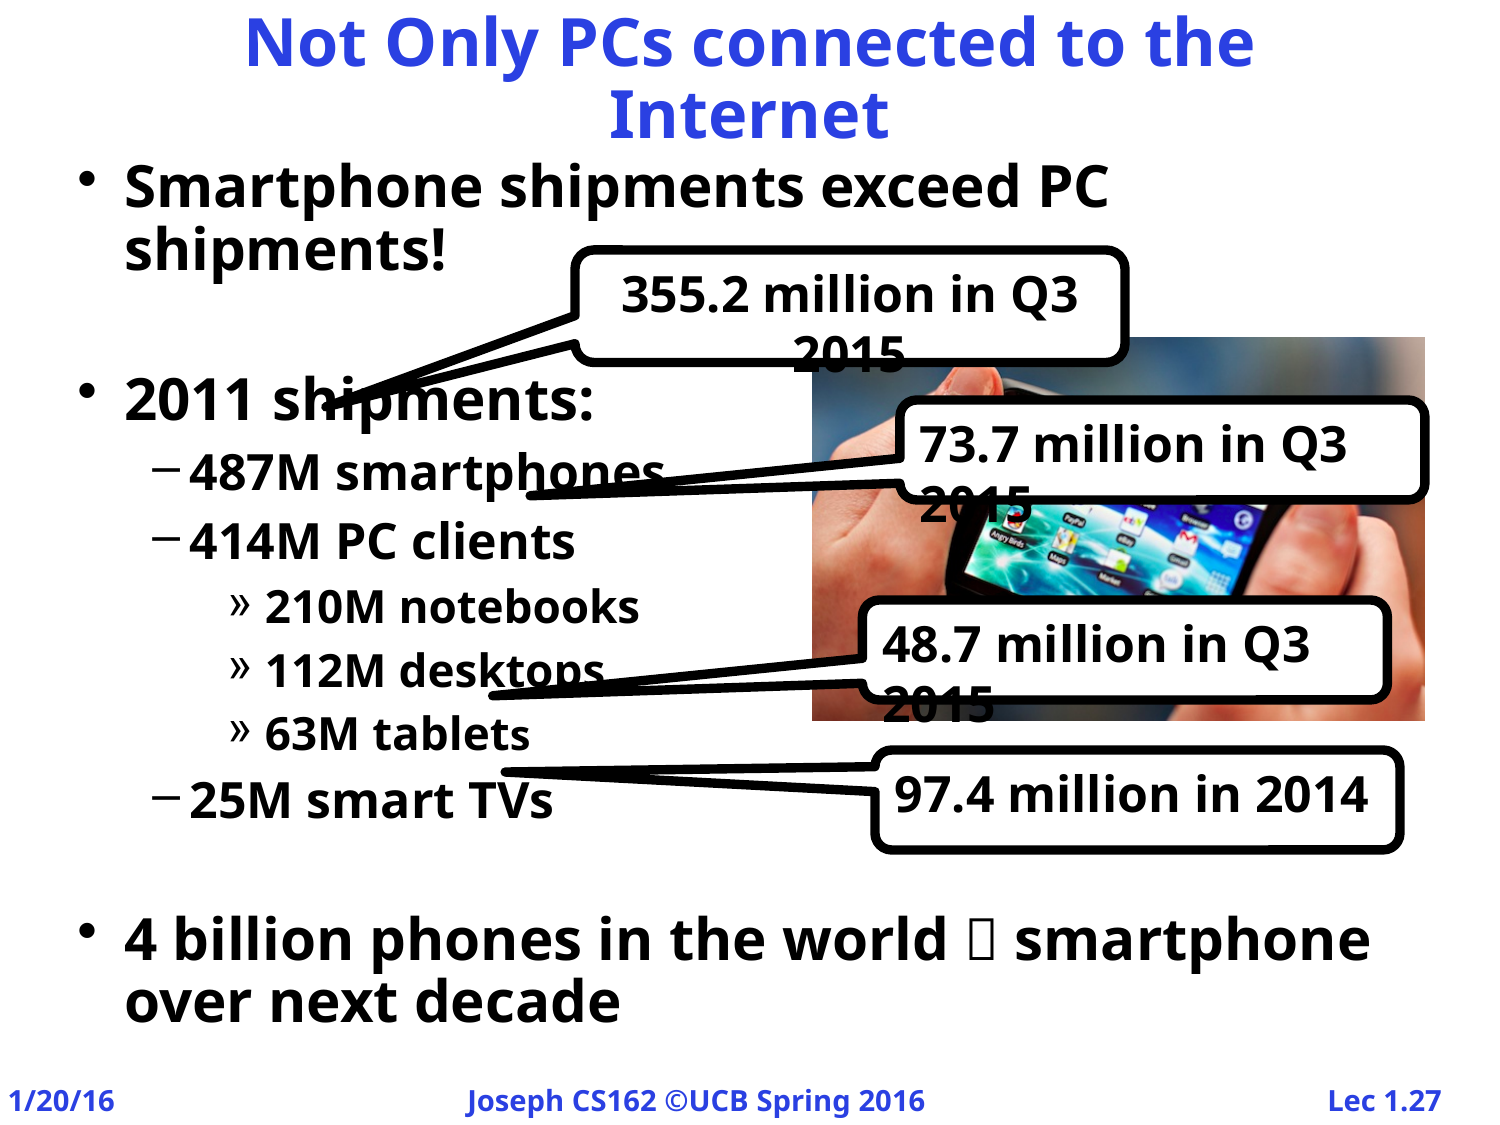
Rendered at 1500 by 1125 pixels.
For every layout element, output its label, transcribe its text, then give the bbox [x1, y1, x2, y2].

text_box 97.4 million in 2014 [505, 750, 1400, 850]
picture [812, 337, 1426, 721]
text_box 73.7 million in Q3 2015 [530, 467, 807, 496]
title Not Only PCs connected to the Internet [99, 37, 1400, 125]
text_box 48.7 million in Q3 2015 [492, 663, 807, 696]
list Smartphone shipments exceed PC shipments! 2011 shipments: 487M smartphones 414M PC clients 210M notebooks 112M desktops 63M tablets 25M smart TVs 4 billion phones in the world  smartphone over next decade [62, 149, 1463, 1013]
text_box 355.2 million in Q3 2015 [325, 249, 1126, 407]
